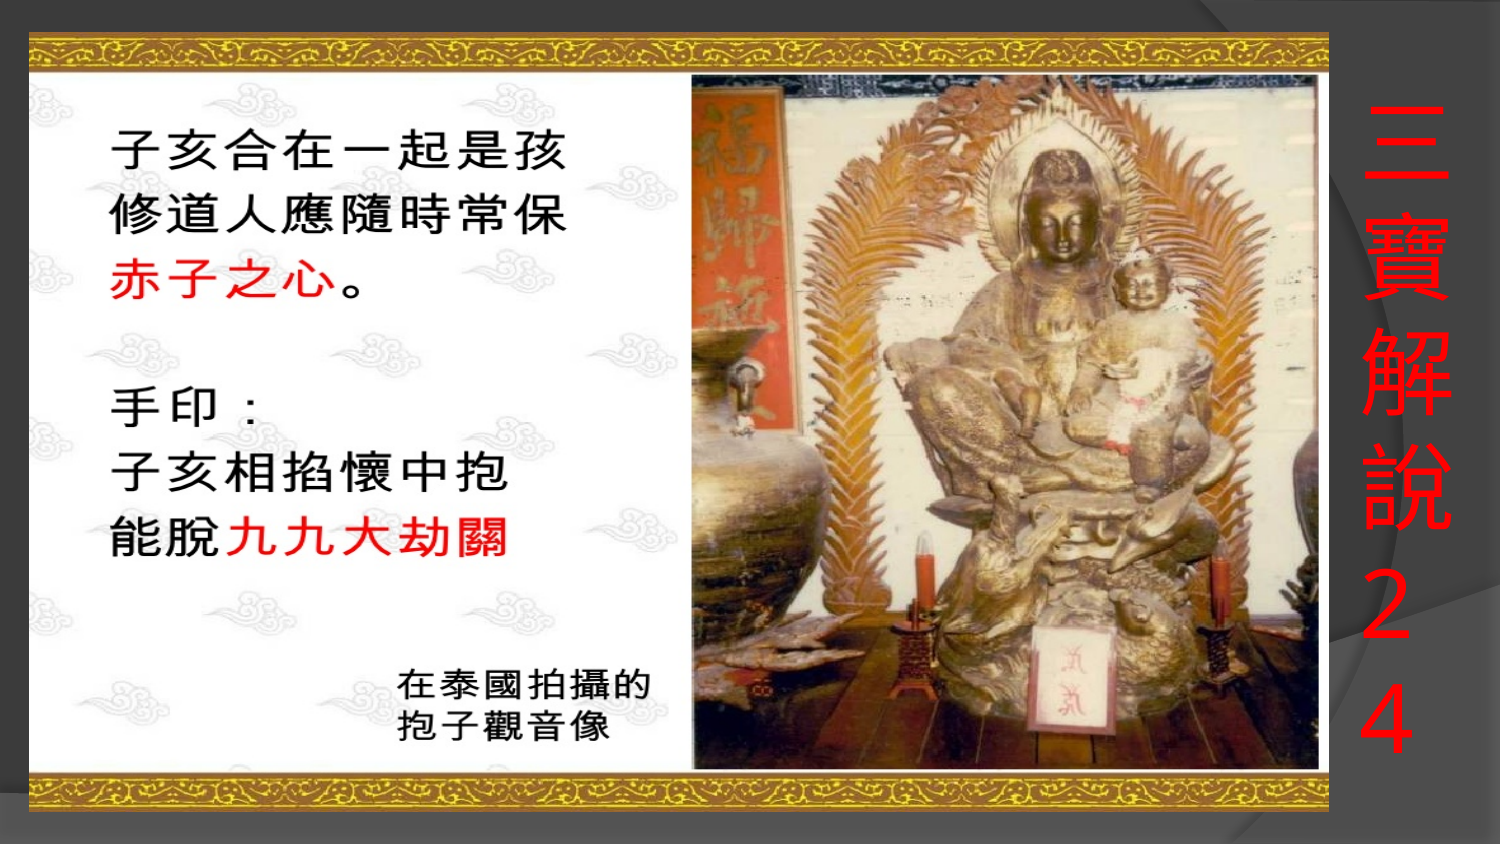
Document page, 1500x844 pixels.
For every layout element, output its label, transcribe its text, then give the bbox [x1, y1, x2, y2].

picture [29, 31, 1329, 812]
title 三寶解說24 [1352, 43, 1473, 812]
